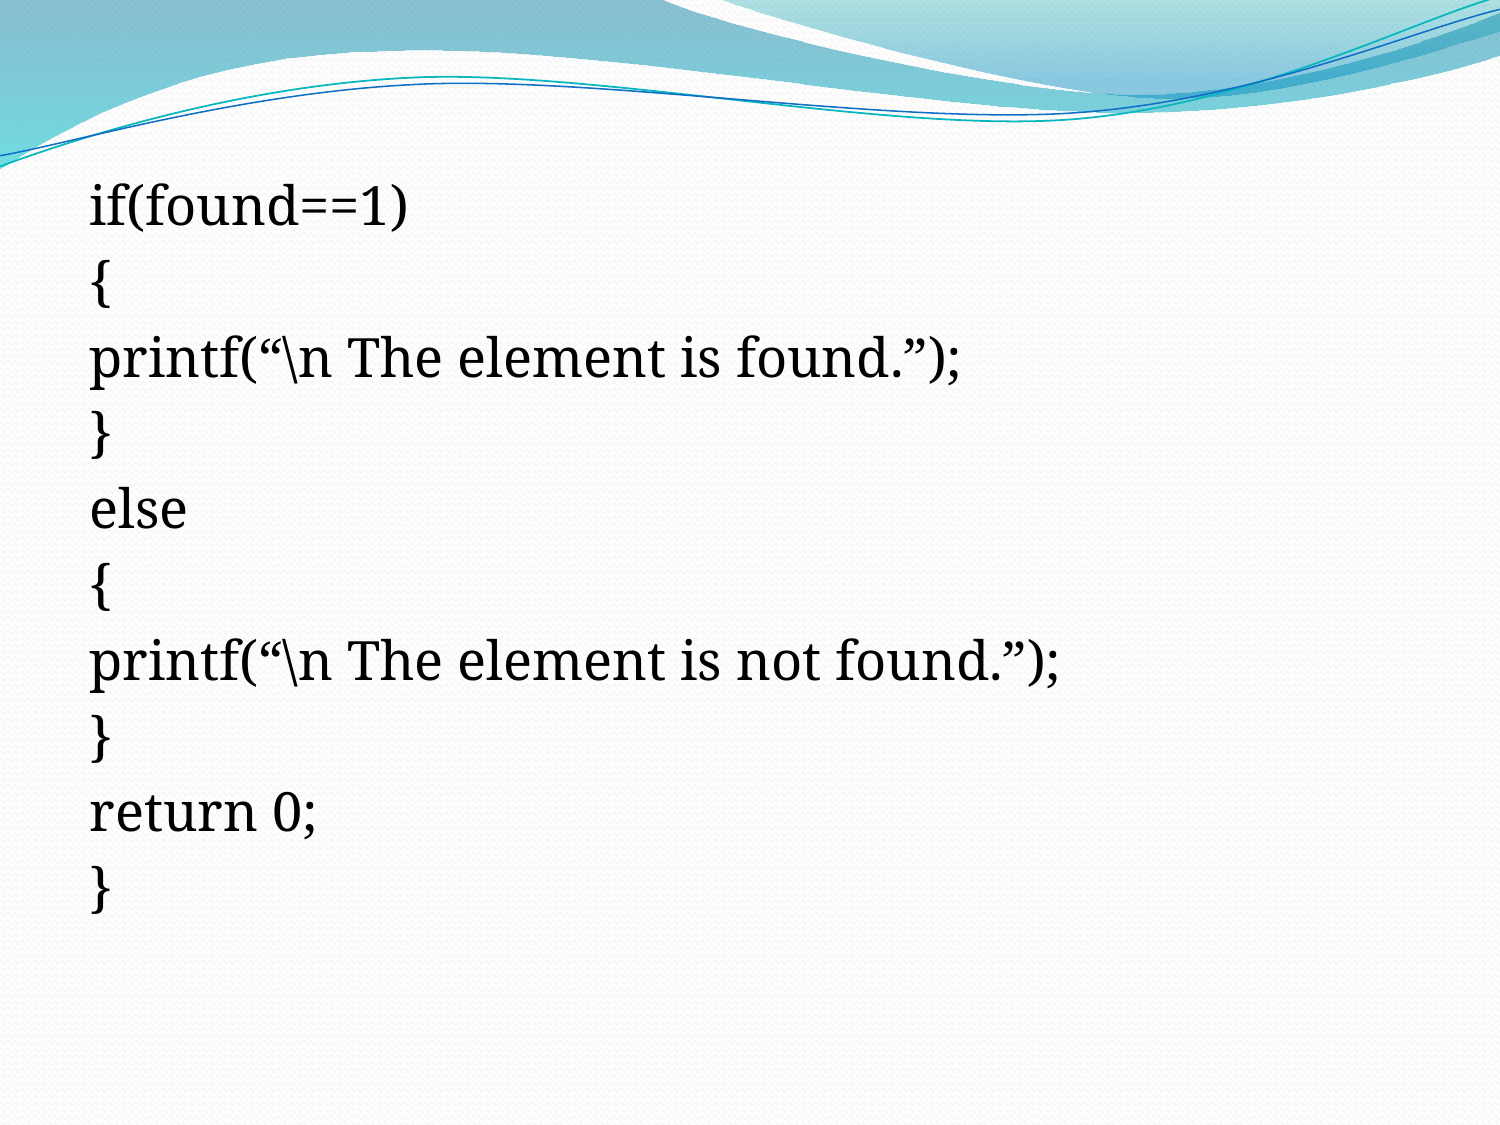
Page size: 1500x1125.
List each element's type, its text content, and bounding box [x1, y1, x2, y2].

list if(found==1) { printf(“\n The element is found.”); } else { printf(“\n The element is not found.”); } return 0; } [75, 164, 1425, 1038]
